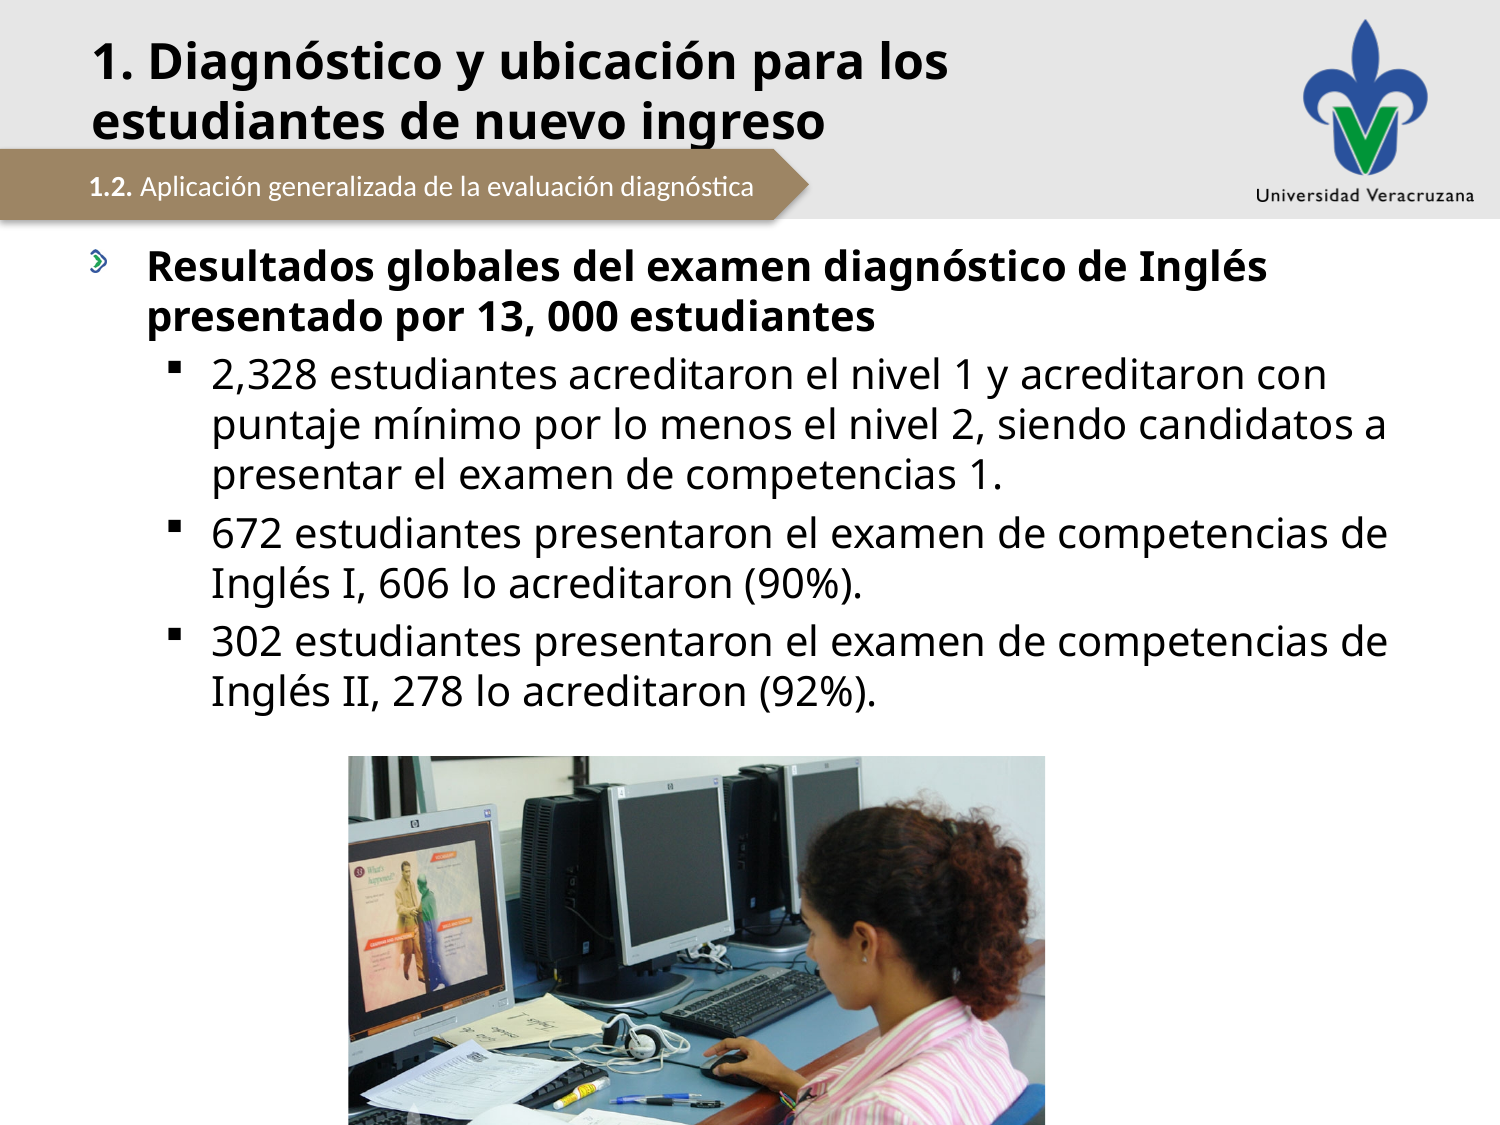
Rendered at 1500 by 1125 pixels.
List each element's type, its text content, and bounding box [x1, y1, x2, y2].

title 1. Diagnóstico y ubicación para los estudiantes de nuevo ingreso [76, 30, 1236, 149]
picture [348, 755, 1046, 1125]
picture [1257, 19, 1474, 202]
list Resultados globales del examen diagnóstico de Inglés presentado por 13, 000 estudiantes 2,328 estudiantes acreditaron el nivel 1 y acreditaron con puntaje mínimo por lo menos el nivel 2, siendo candidatos a presentar el examen de competencias 1. 672 estudiantes presentaron el examen de competencias de Inglés I, 606 lo acreditaron (90%). 302 estudiantes presentaron el examen de competencias de Inglés II, 278 lo acreditaron (92%). [75, 231, 1425, 929]
picture [90, 249, 112, 279]
text_box 1.2. Aplicación generalizada de la evaluación diagnóstica [0, 148, 810, 221]
